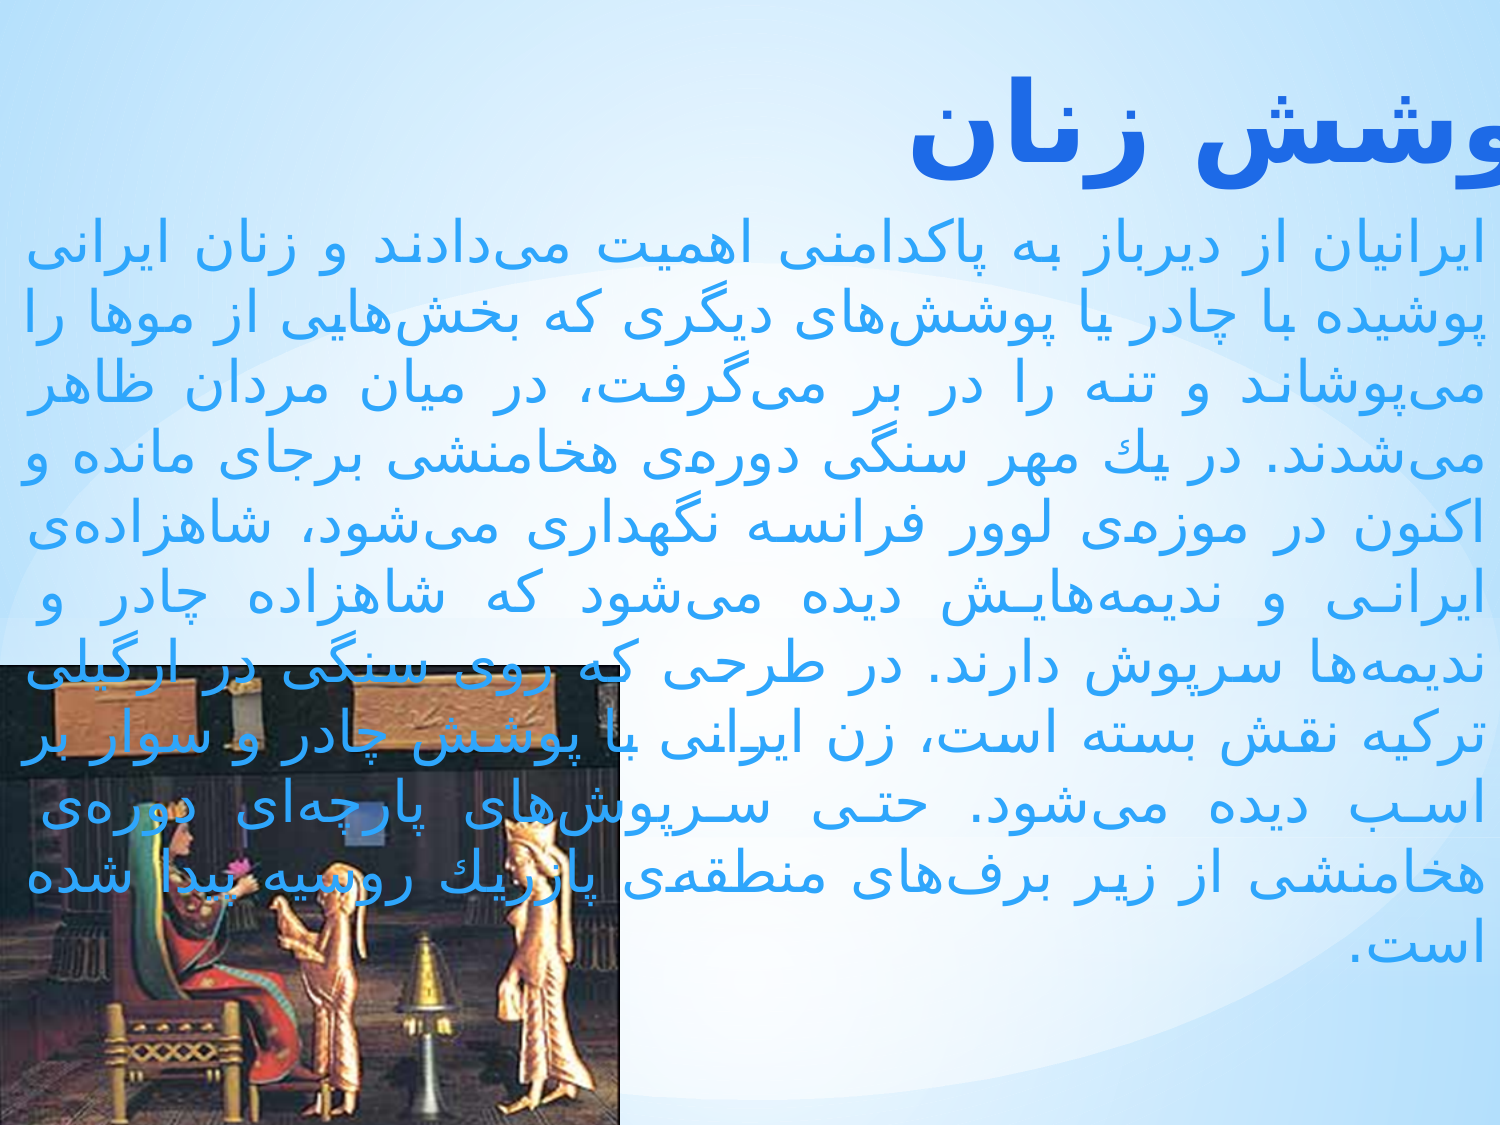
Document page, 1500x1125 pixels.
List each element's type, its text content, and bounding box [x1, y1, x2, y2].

text_box پوشش زنان [892, 42, 1500, 193]
text_box ایرانیان از دیرباز به پاكدامنی اهمیت می‌دادند و زنان ایرانی پوشیده با چادر یا پوشش‌های دیگری كه بخش‌هایی از موها را می‌پوشاند و تنه را در بر می‌گرفت، در میان مردان ظاهر می‌شدند. در یك مهر سنگی دوره‌ی هخامنشی برجای مانده و اكنون در موزه‌ی لوور فرانسه نگهداری می‌شود، شاهزاده‌ی ایرانی و ندیمه‌هایش دیده می‌شود كه شاهزاده چادر و ندیمه‌ها سرپوش دارند. در طرحی كه روی سنگی در ارگیلی تركیه نقش بسته است، زن ایرانی با پوشش چادر و سوار بر اسب دیده می‌شود. حتی سرپوش‌های پارچه‌ای دوره‌ی هخامنشی از زیر برف‌های منطقه‌ی پازریك روسیه پیدا شده است. [6, 196, 1500, 982]
picture [0, 665, 621, 1125]
